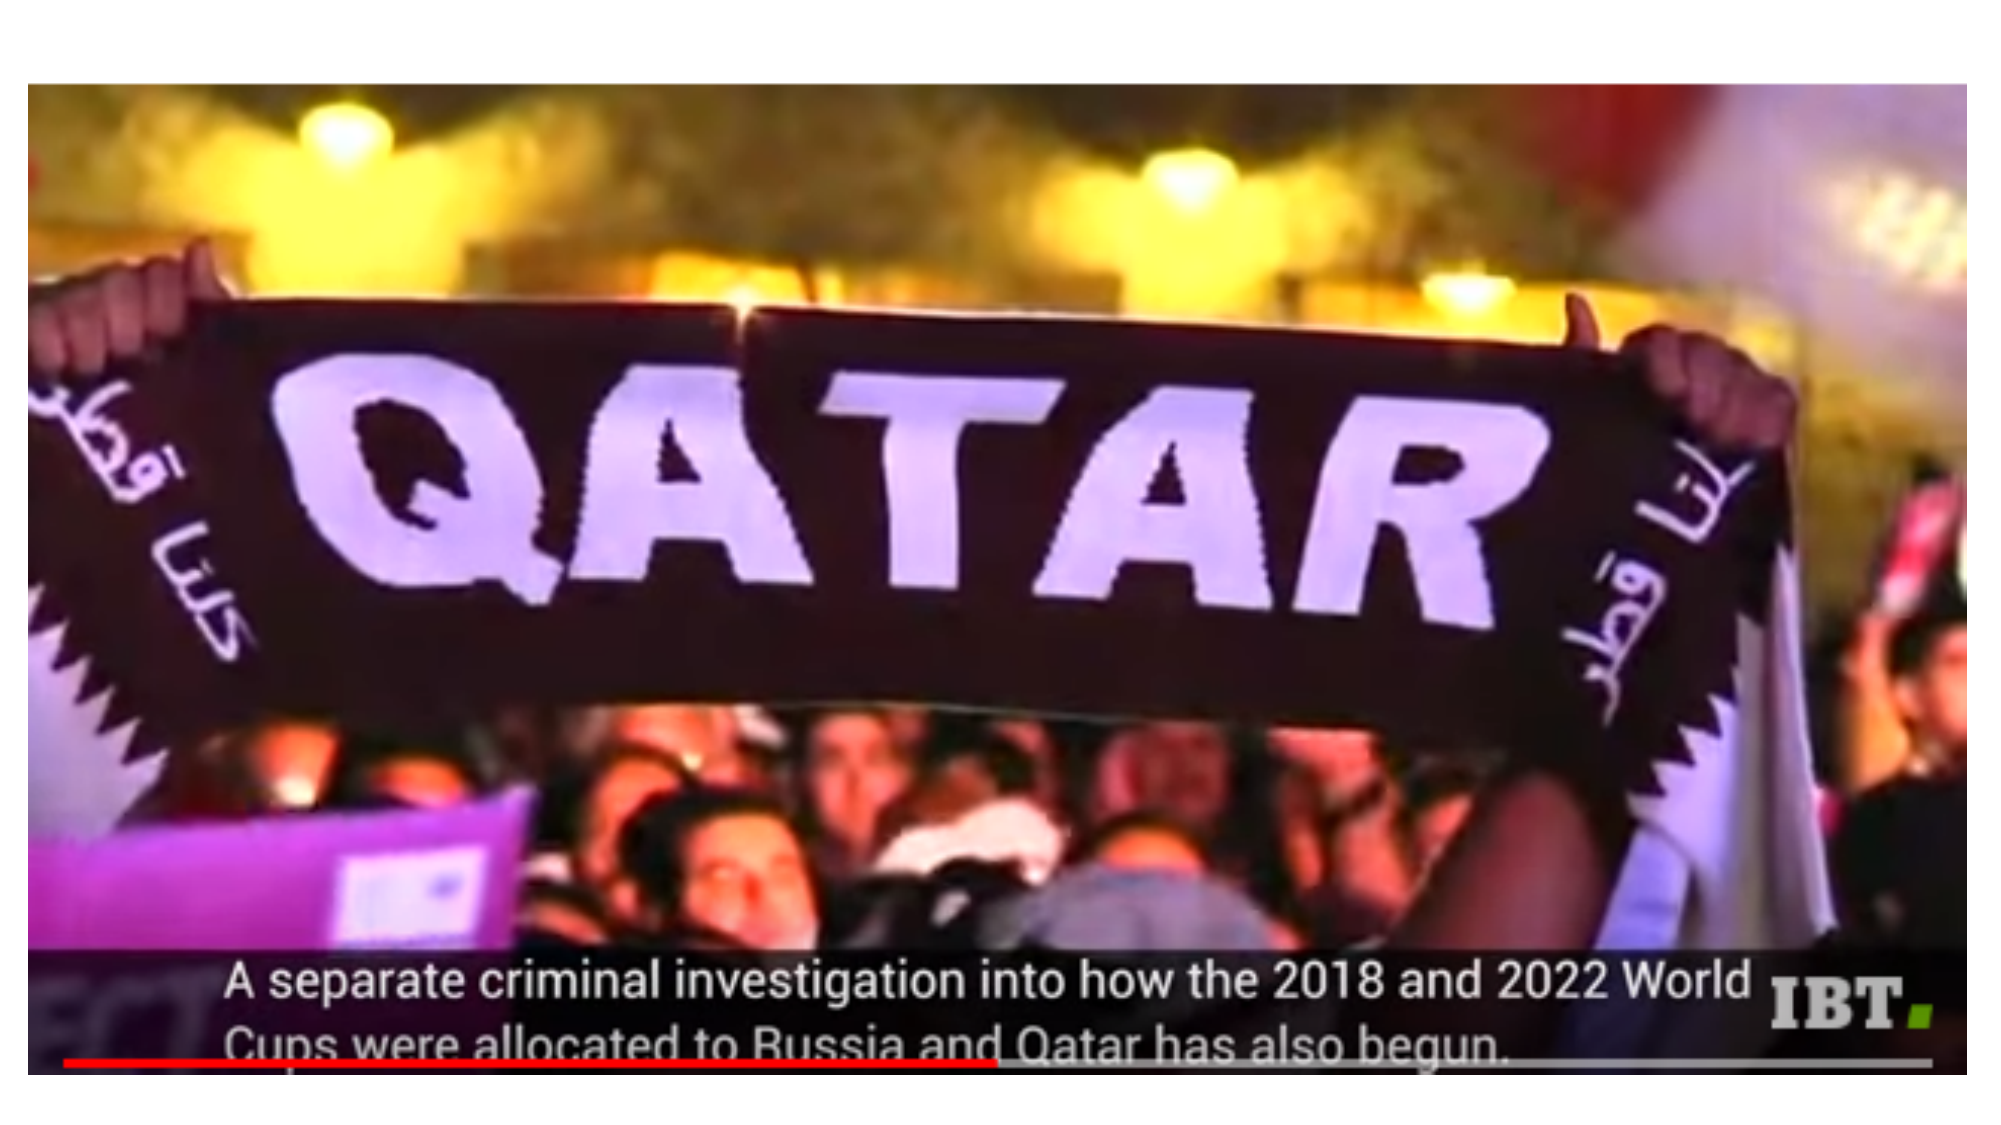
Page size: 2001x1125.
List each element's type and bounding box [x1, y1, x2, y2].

picture [28, 79, 1967, 1075]
